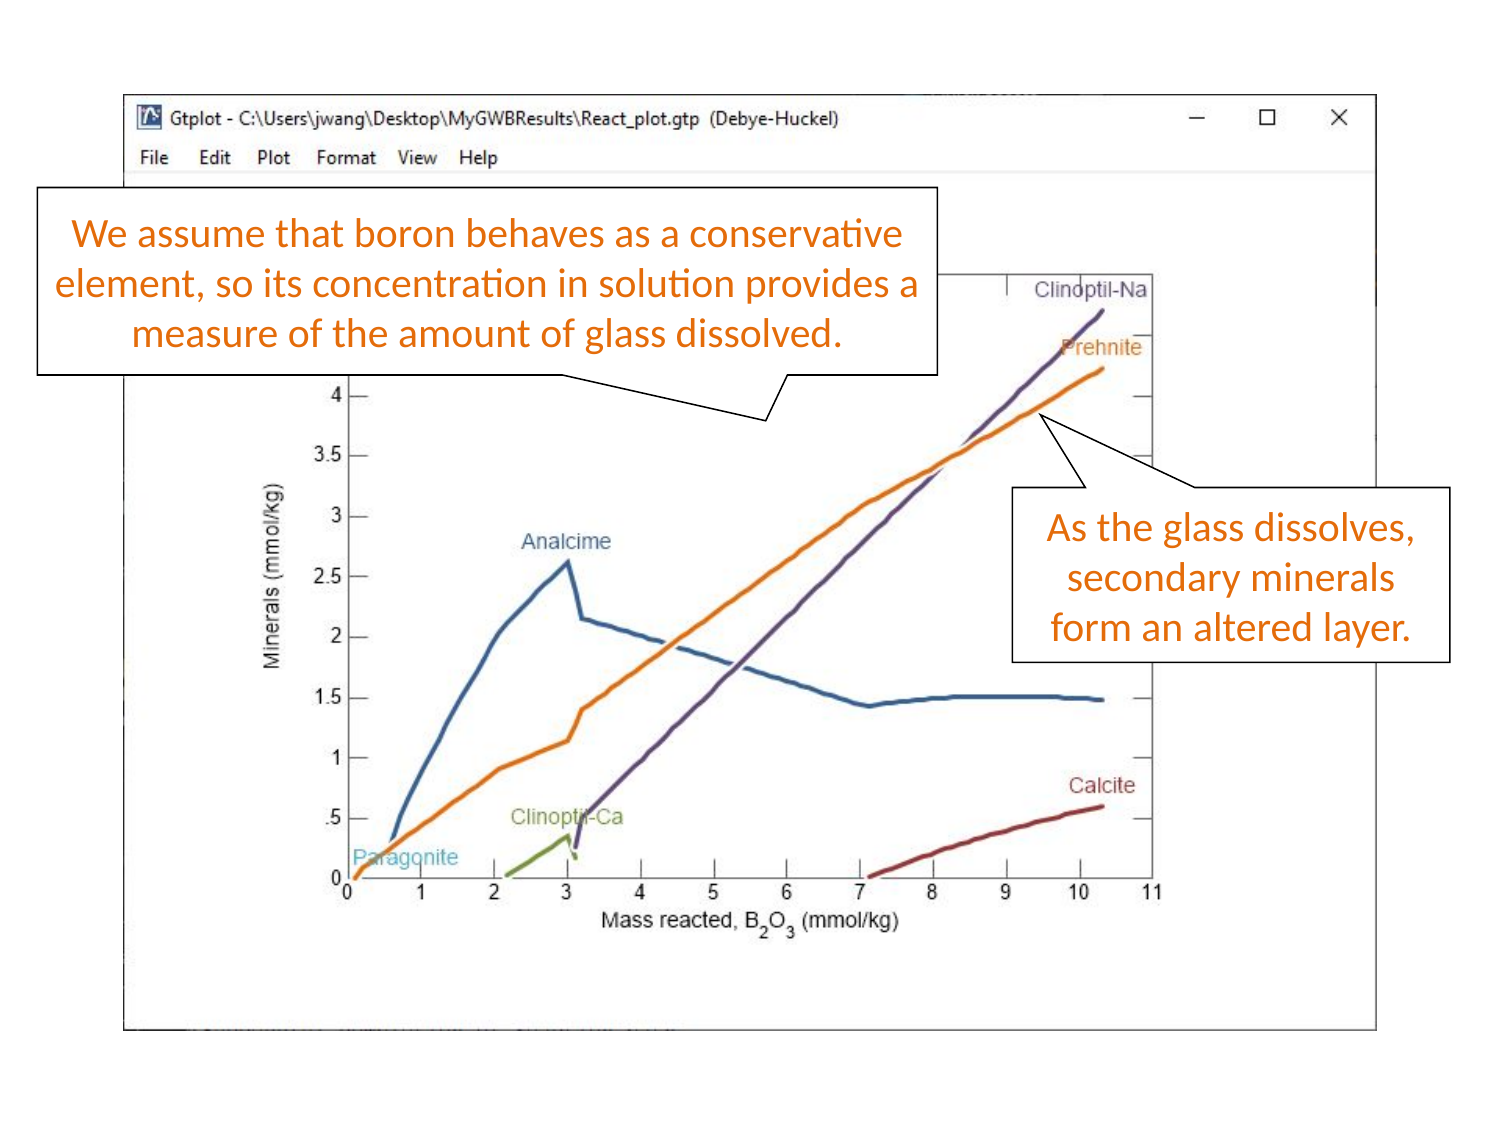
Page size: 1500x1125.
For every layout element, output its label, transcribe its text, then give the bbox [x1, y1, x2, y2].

text_box As the glass dissolves, secondary minerals form an altered layer. [1380, 487, 1450, 663]
text_box We assume that boron behaves as a conservative element, so its concentration in solution provides a measure of the amount of glass dissolved. [37, 187, 118, 376]
picture [123, 94, 1377, 1031]
